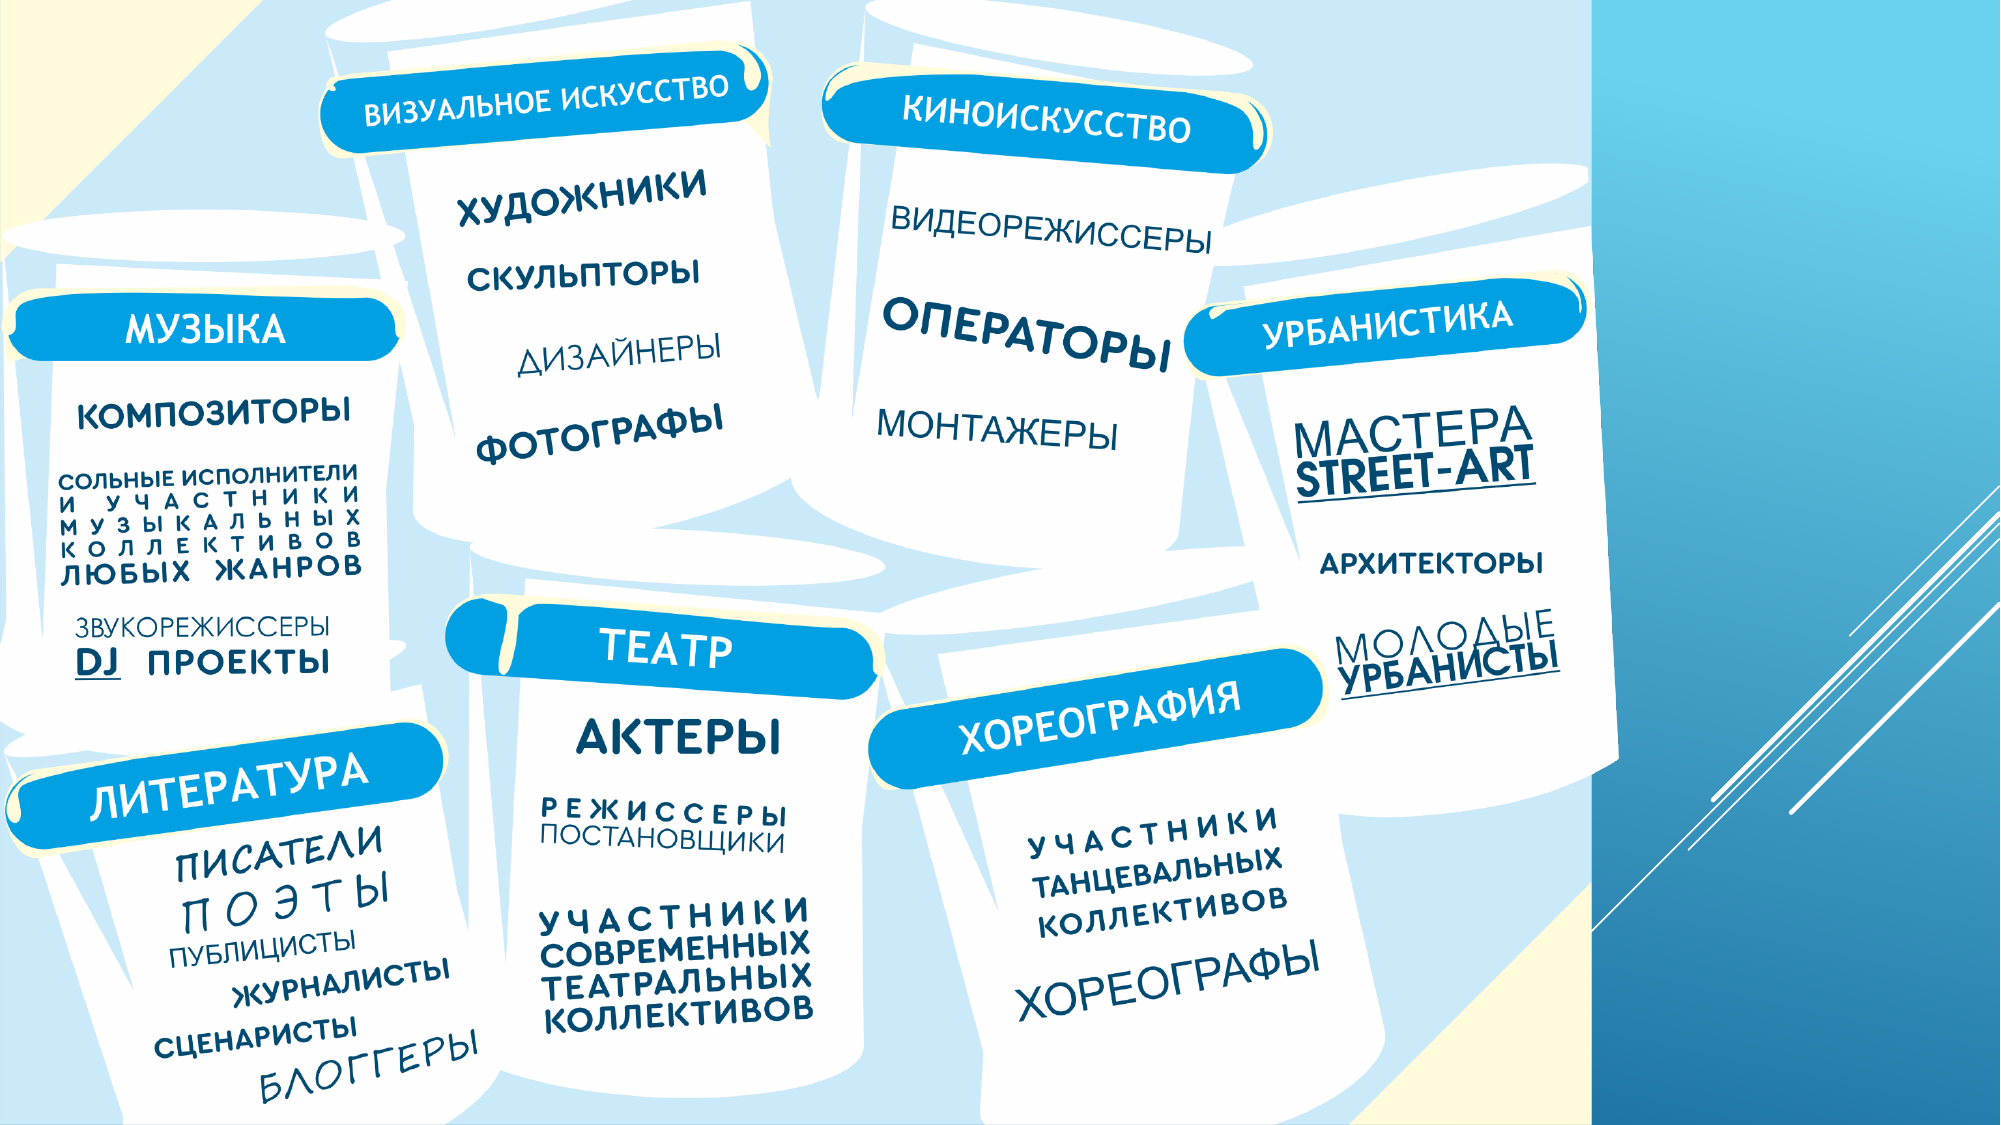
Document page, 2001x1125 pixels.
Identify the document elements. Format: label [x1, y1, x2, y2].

picture [0, 0, 1619, 1125]
